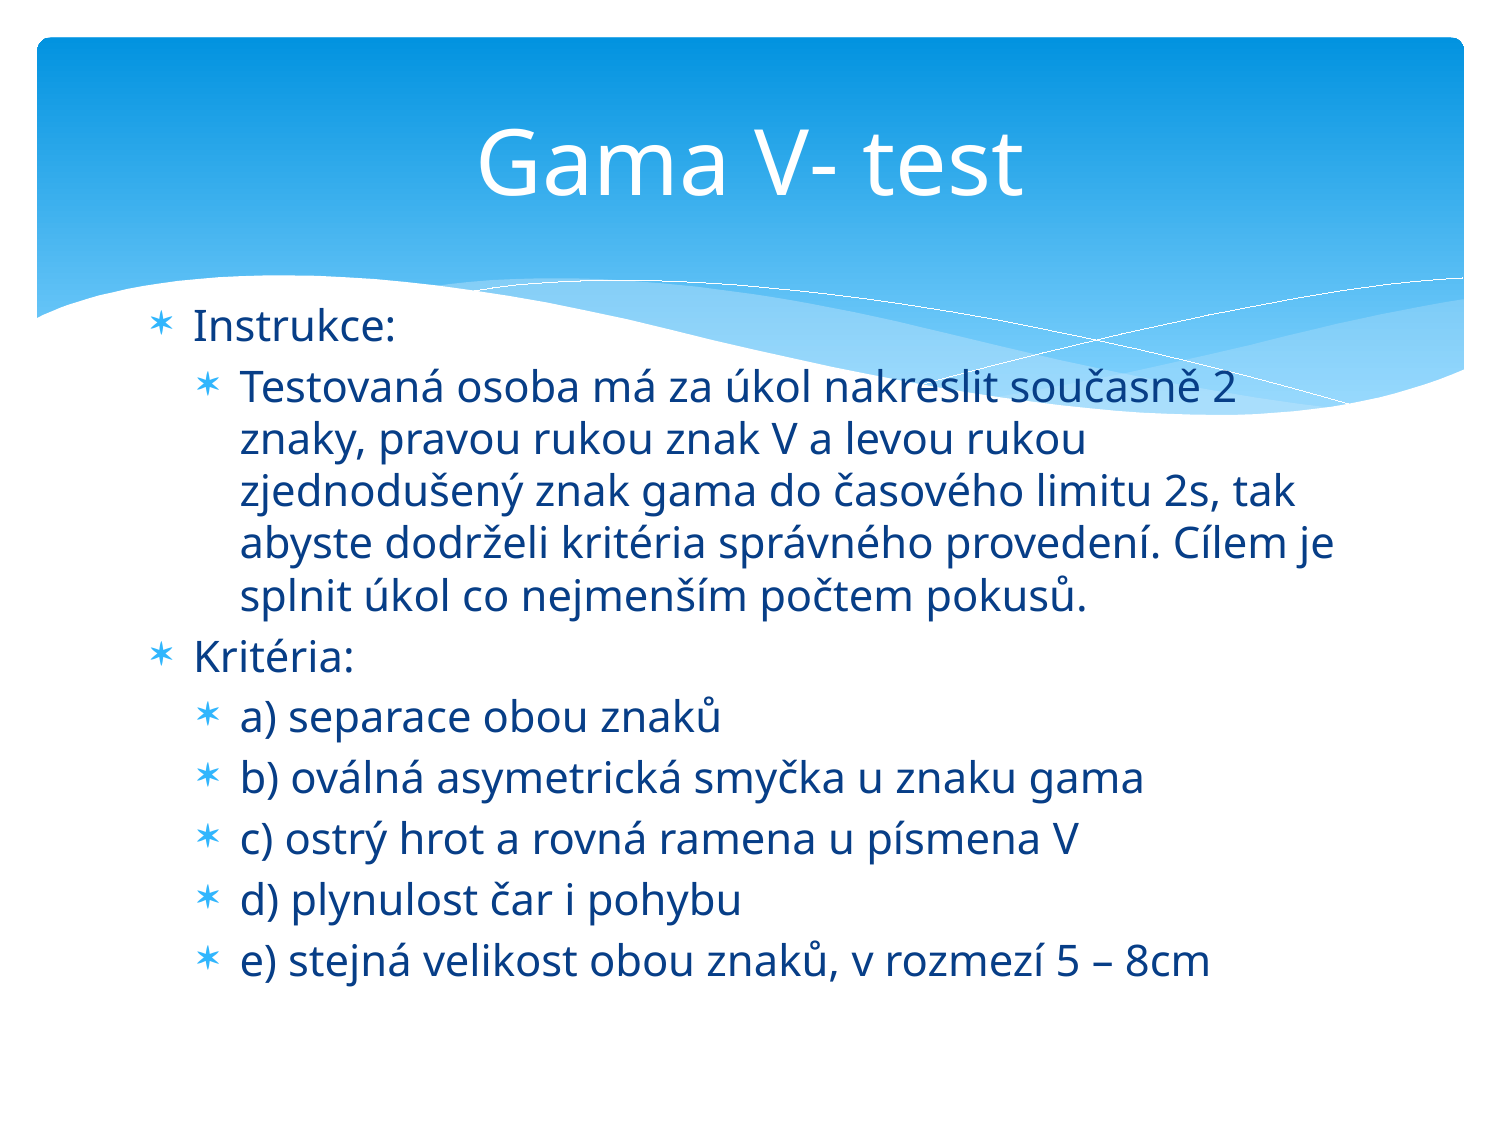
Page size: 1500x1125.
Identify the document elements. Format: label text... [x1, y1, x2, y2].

list Instrukce: Testovaná osoba má za úkol nakreslit současně 2 znaky, pravou rukou znak V a levou rukou zjednodušený znak gama do časového limitu 2s, tak abyste dodrželi kritéria správného provedení. Cílem je splnit úkol co nejmenším počtem pokusů. Kritéria: a) separace obou znaků b) oválná asymetrická smyčka u znaku gama c) ostrý hrot a rovná ramena u písmena V d) plynulost čar i pohybu e) stejná velikost obou znaků, v rozmezí 5 – 8cm [135, 290, 1359, 1005]
title Gama V- test [75, 55, 1425, 261]
